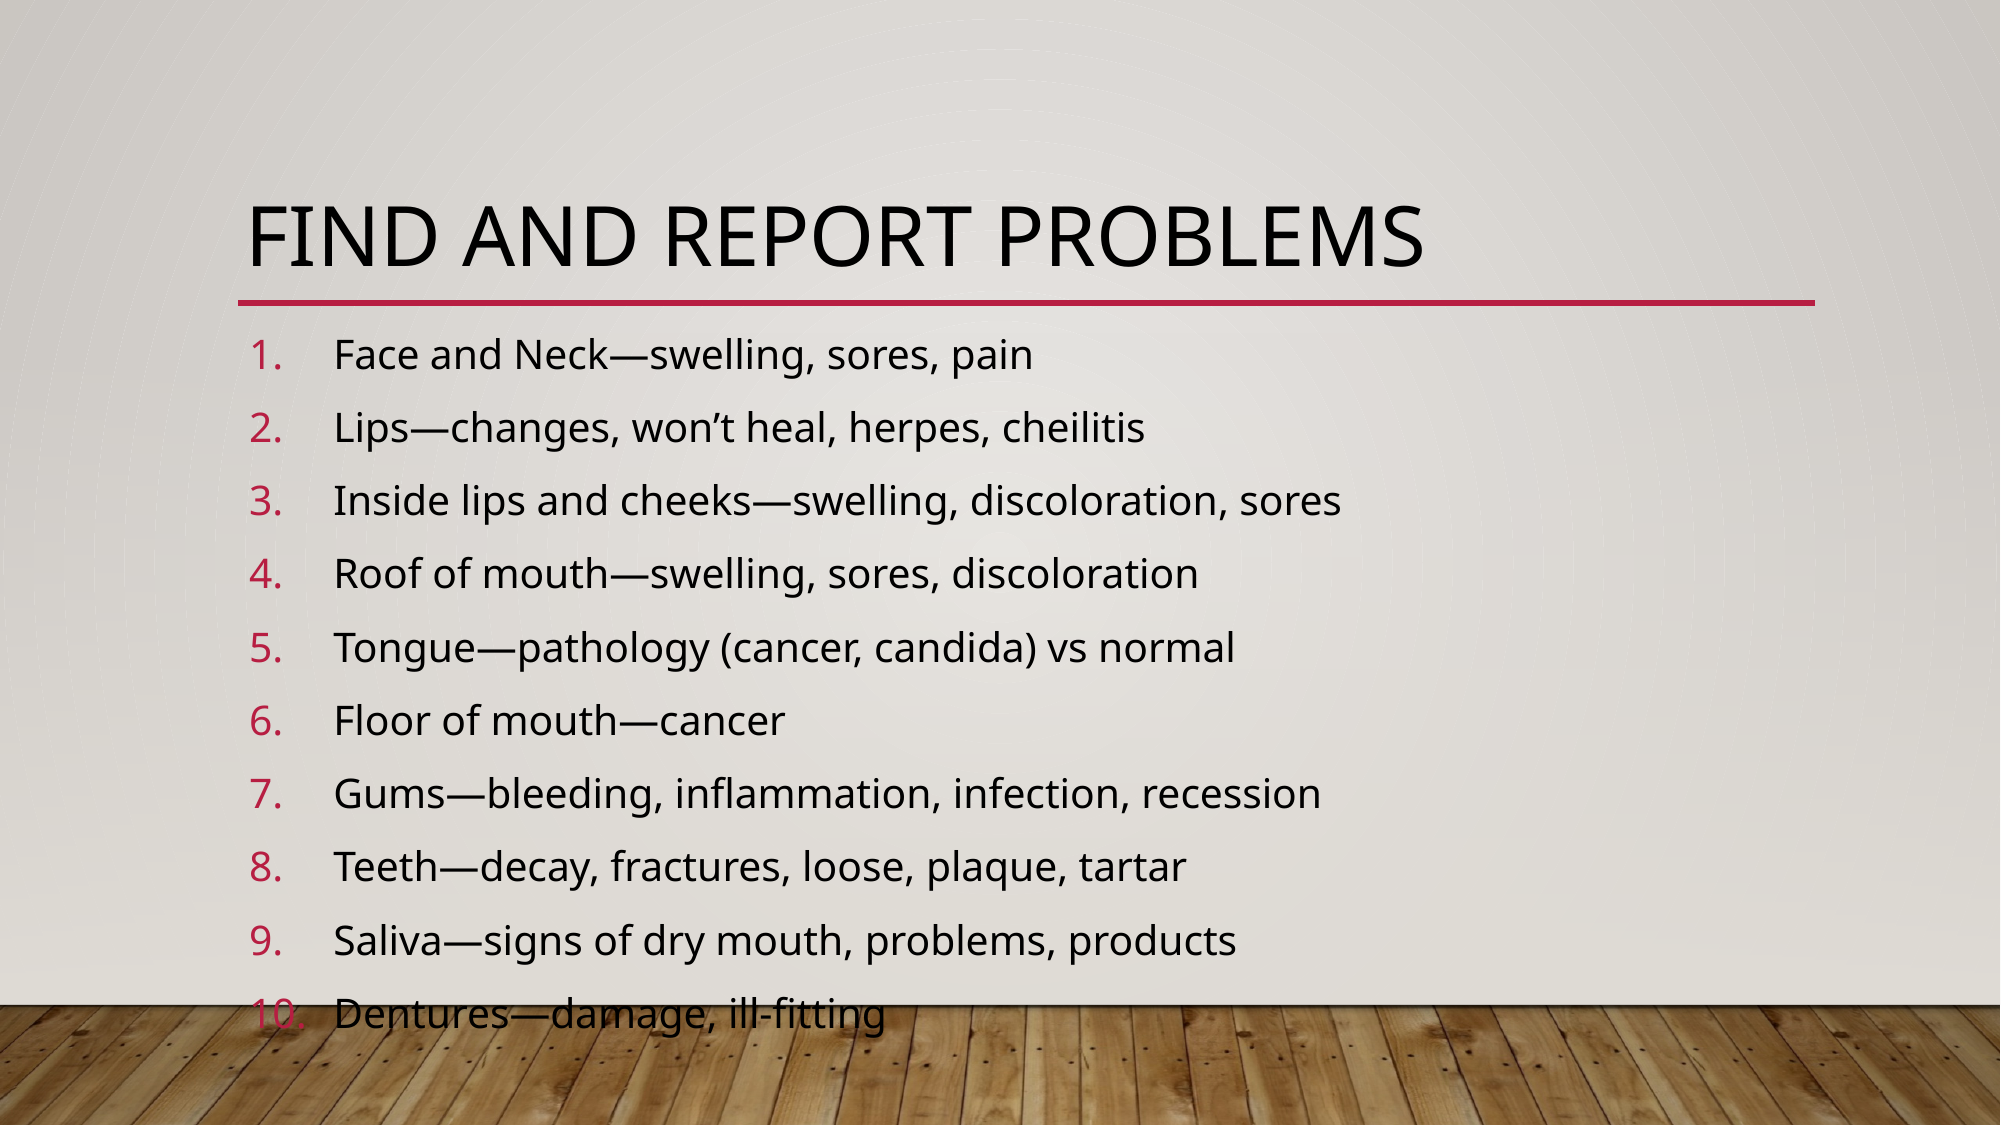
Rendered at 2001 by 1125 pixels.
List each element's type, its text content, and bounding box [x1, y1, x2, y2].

title Find and Report Problems [209, 187, 1560, 350]
list Face and Neck—swelling, sores, pain Lips—changes, won’t heal, herpes, cheilitis Inside lips and cheeks—swelling, discoloration, sores Roof of mouth—swelling, sores, discoloration Tongue—pathology (cancer, candida) vs normal Floor of mouth—cancer Gums—bleeding, inflammation, infection, recession Teeth—decay, fractures, loose, plaque, tartar Saliva—signs of dry mouth, problems, products Dentures—damage, ill-fitting [234, 311, 1725, 1050]
picture [0, 1005, 2000, 1125]
